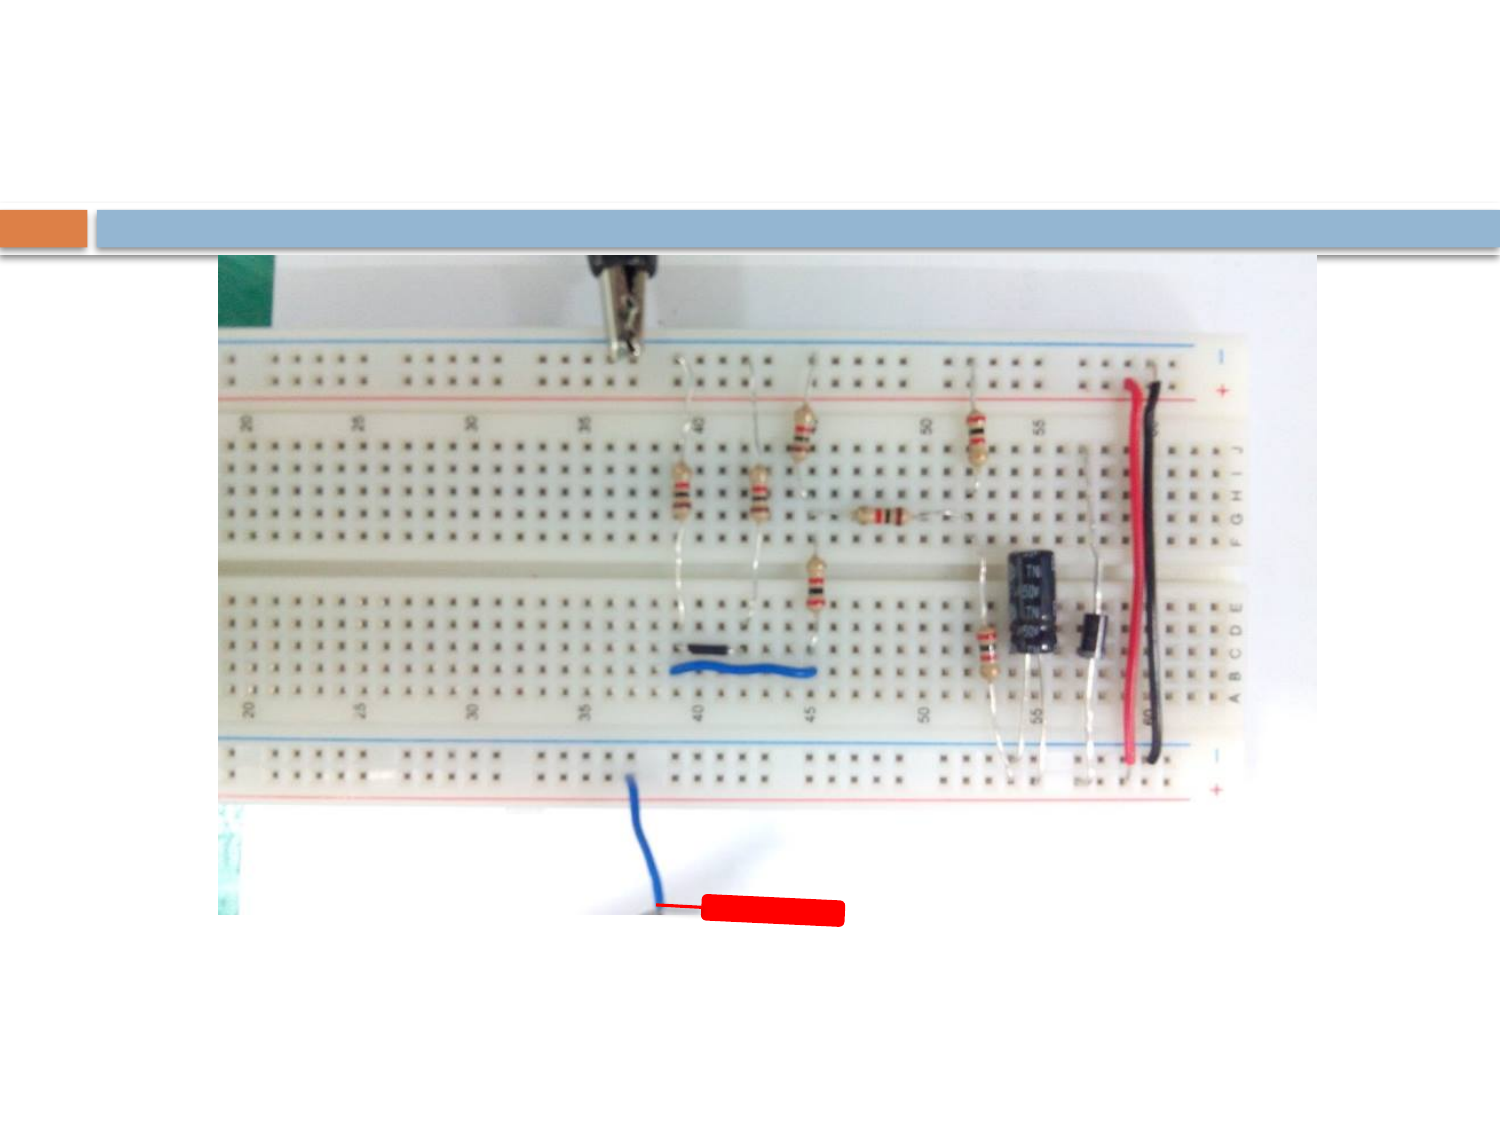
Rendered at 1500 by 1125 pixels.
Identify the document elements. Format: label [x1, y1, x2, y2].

list [218, 255, 1318, 915]
text_box [655, 897, 844, 922]
